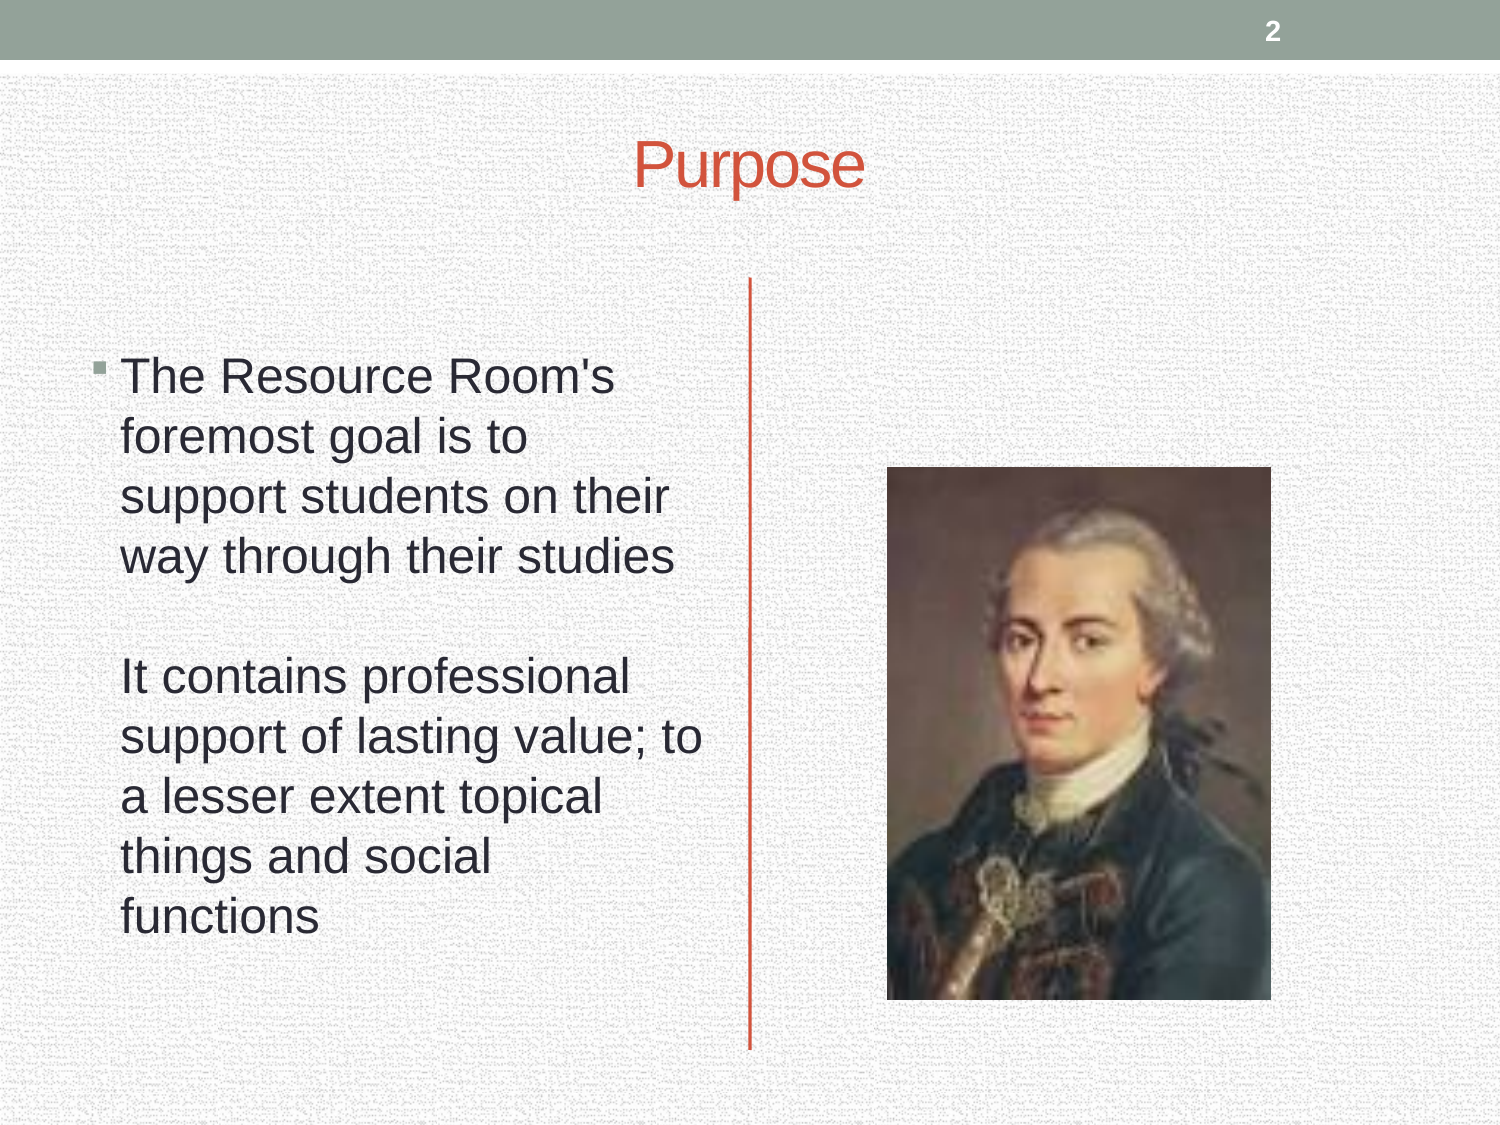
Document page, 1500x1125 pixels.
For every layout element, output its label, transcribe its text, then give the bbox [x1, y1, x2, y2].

list The Resource Room's foremost goal is to support students on their way through their studies It contains professional support of lasting value; to a lesser extent topical things and social functions [75, 265, 720, 1049]
title Purpose [75, 59, 1425, 263]
slide_number 2 [1250, 3, 1425, 57]
picture [886, 467, 1271, 1000]
